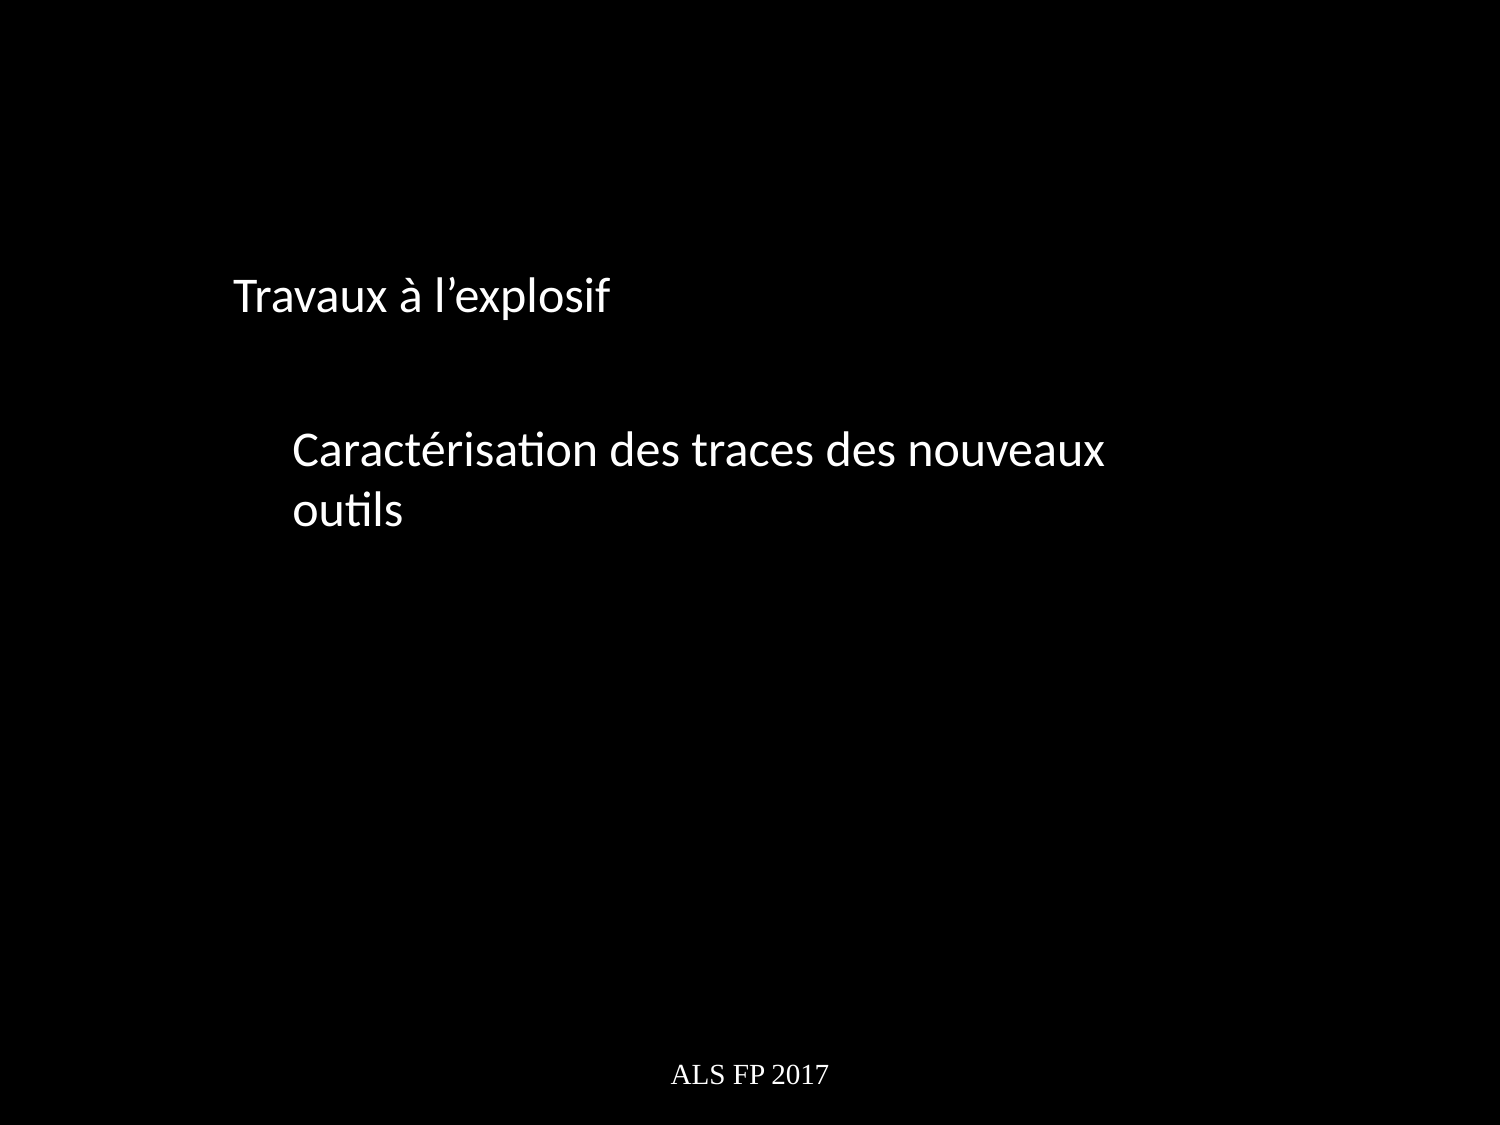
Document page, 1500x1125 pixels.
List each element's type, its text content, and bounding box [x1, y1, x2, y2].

text_box Caractérisation des traces des nouveaux outils [277, 408, 1235, 544]
text_box Travaux à l’explosif [218, 255, 798, 330]
footer ALS FP 2017 [512, 1042, 988, 1103]
